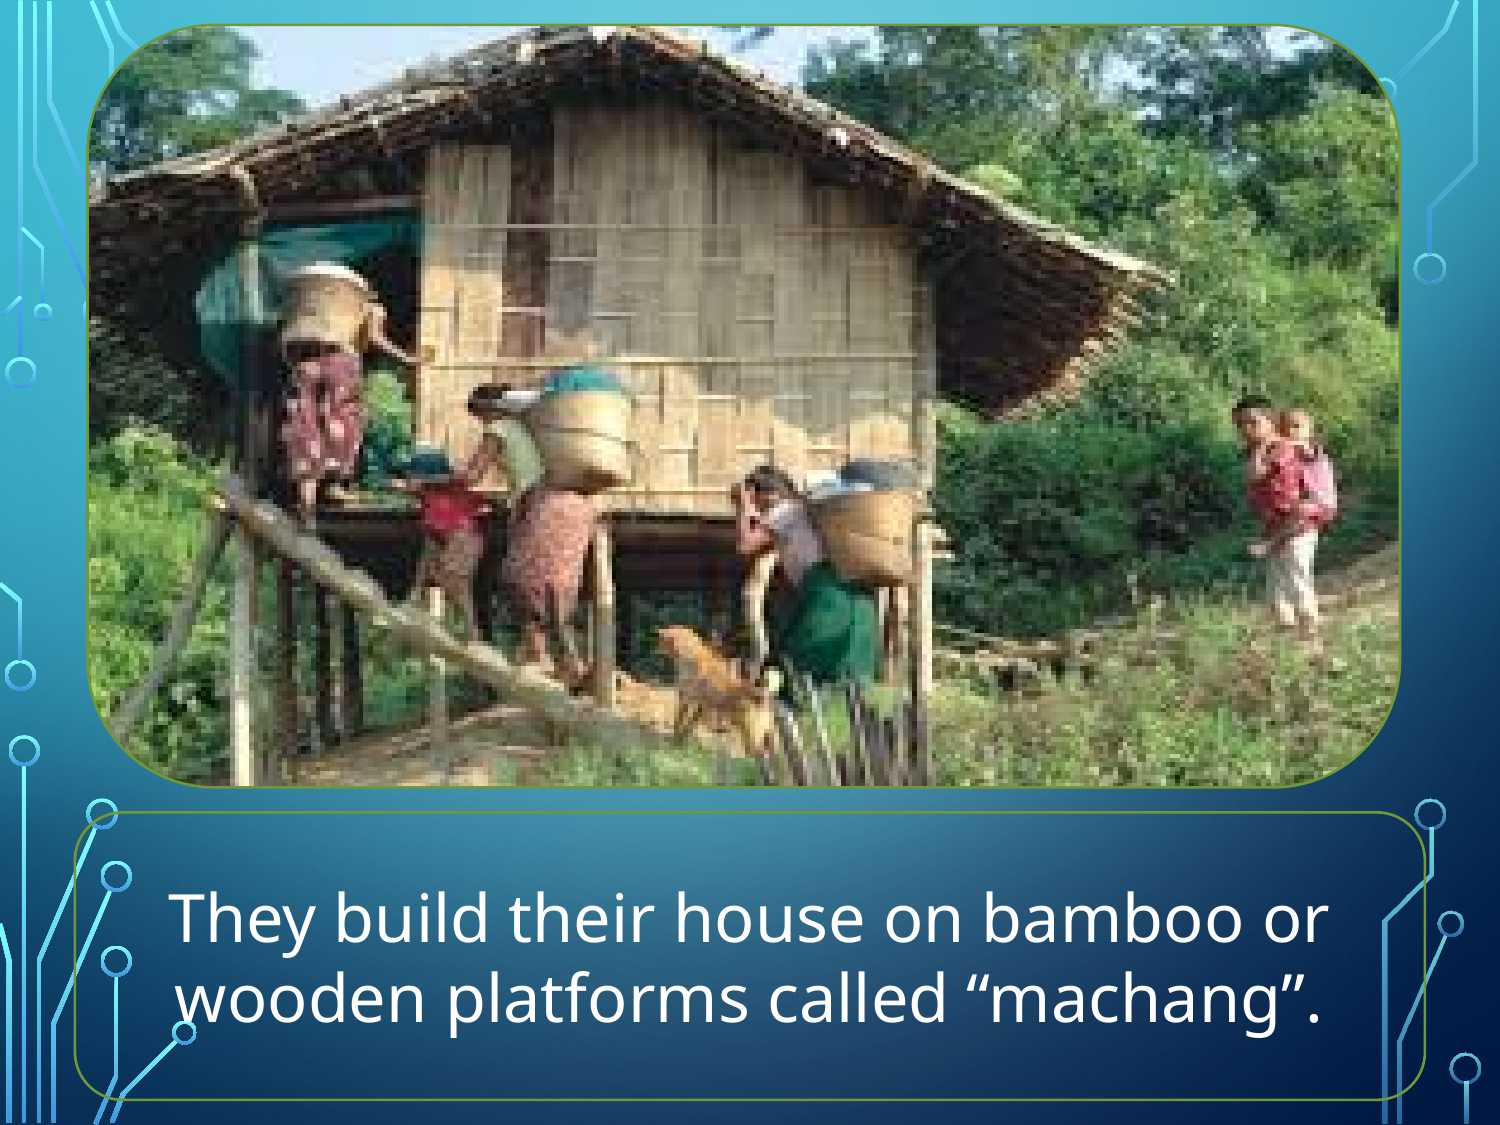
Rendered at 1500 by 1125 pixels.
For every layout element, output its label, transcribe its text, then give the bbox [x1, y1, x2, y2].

text_box They build their house on bamboo or wooden platforms called “machang”. [73, 811, 1427, 1102]
text_box [86, 23, 1402, 789]
